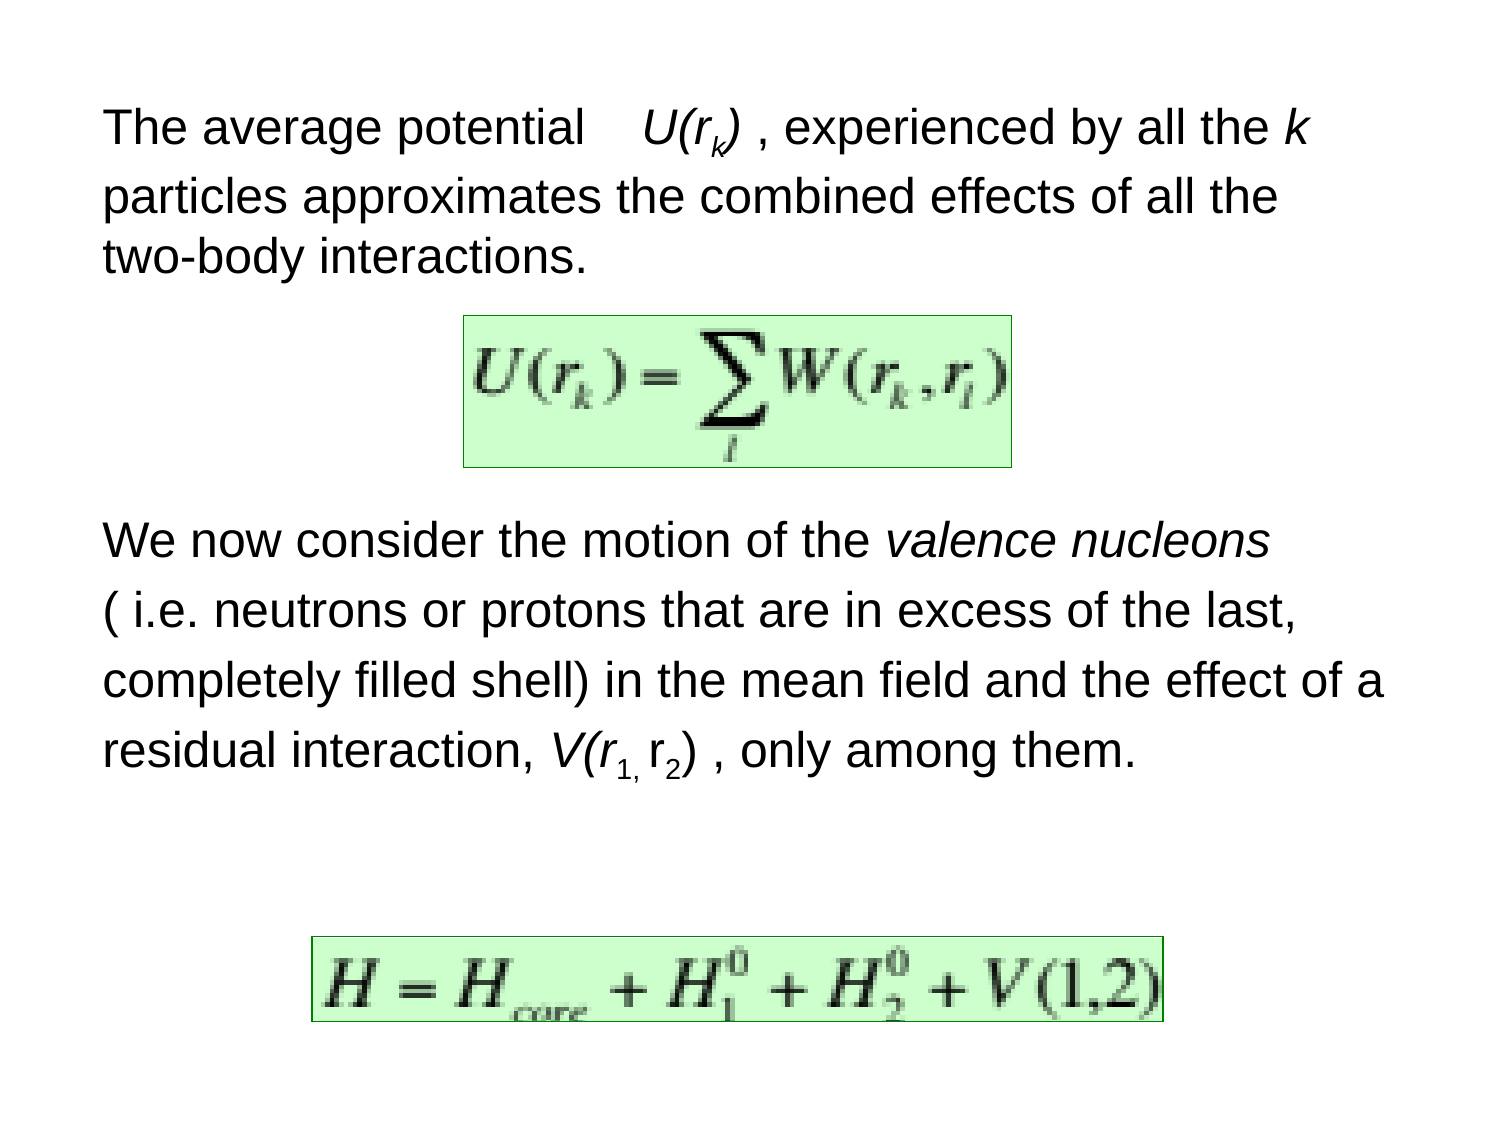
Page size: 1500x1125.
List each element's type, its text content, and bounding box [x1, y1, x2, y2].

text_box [312, 937, 1163, 1021]
text_box We now consider the motion of the valence nucleons ( i.e. neutrons or protons that are in excess of the last, completely filled shell) in the mean field and the effect of a residual interaction, V(r1, r2) , only among them. [87, 500, 1438, 825]
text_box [463, 316, 1011, 468]
text_box The average potential U(rk) , experienced by all the k particles approximates the combined effects of all the two-body interactions. [87, 87, 1363, 291]
